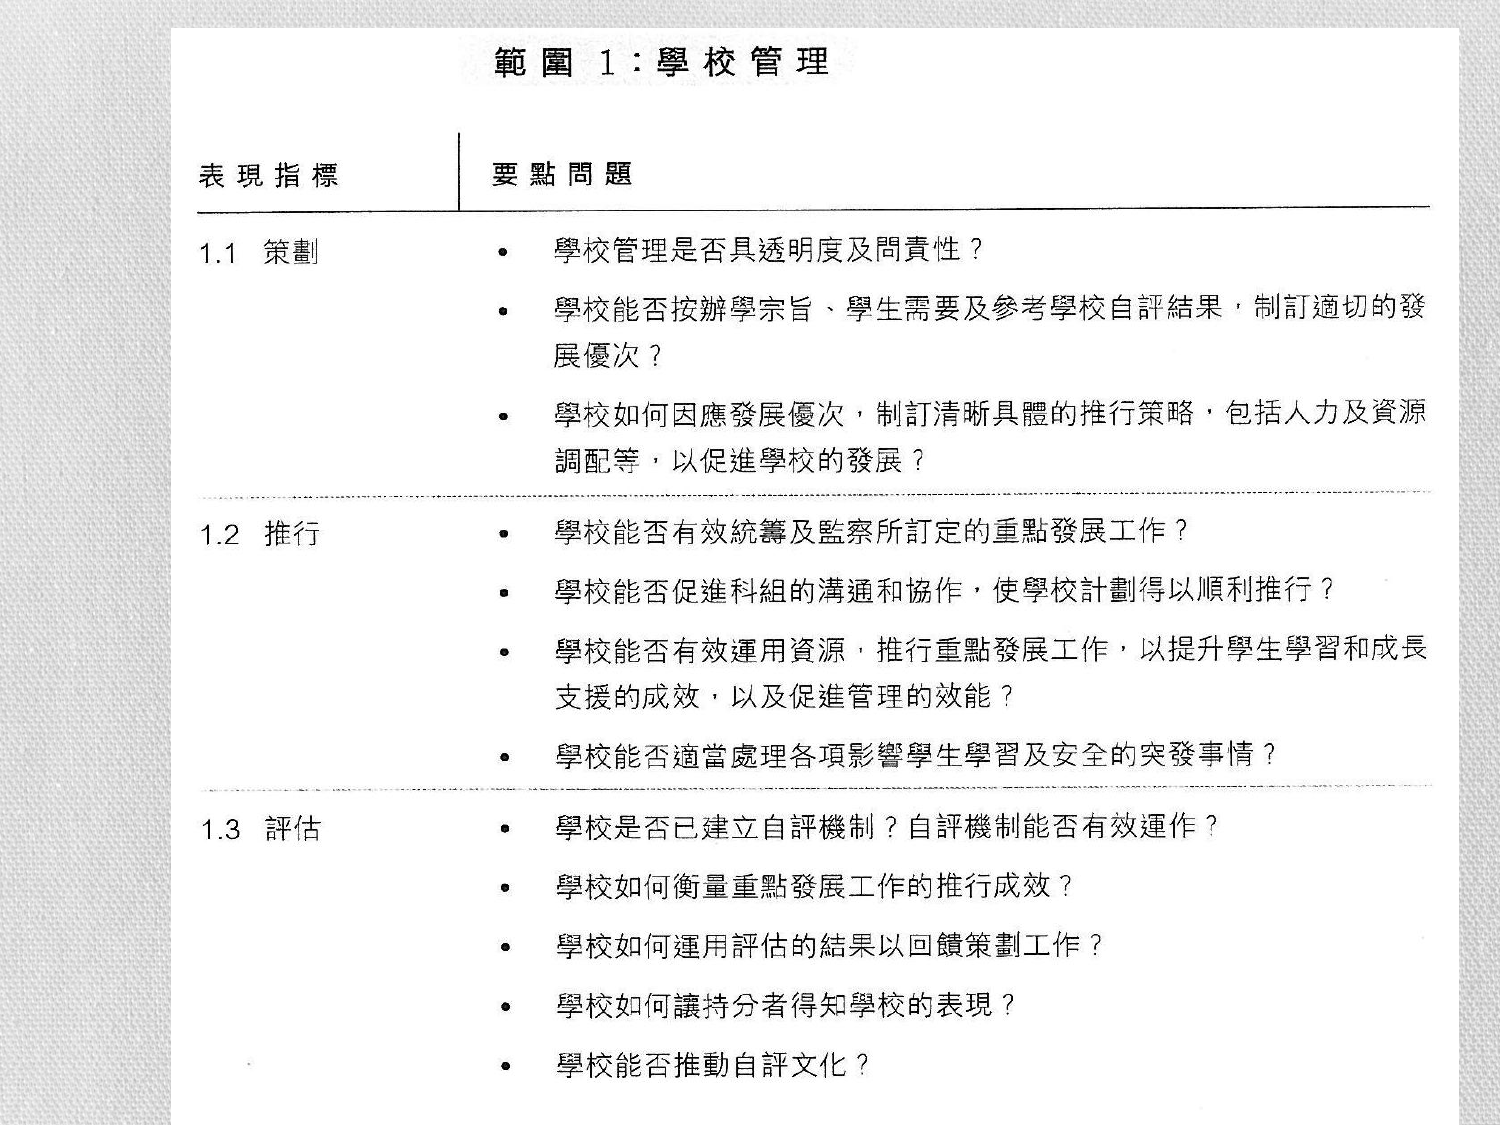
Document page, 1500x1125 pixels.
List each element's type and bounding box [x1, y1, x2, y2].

picture [170, 27, 1459, 1125]
